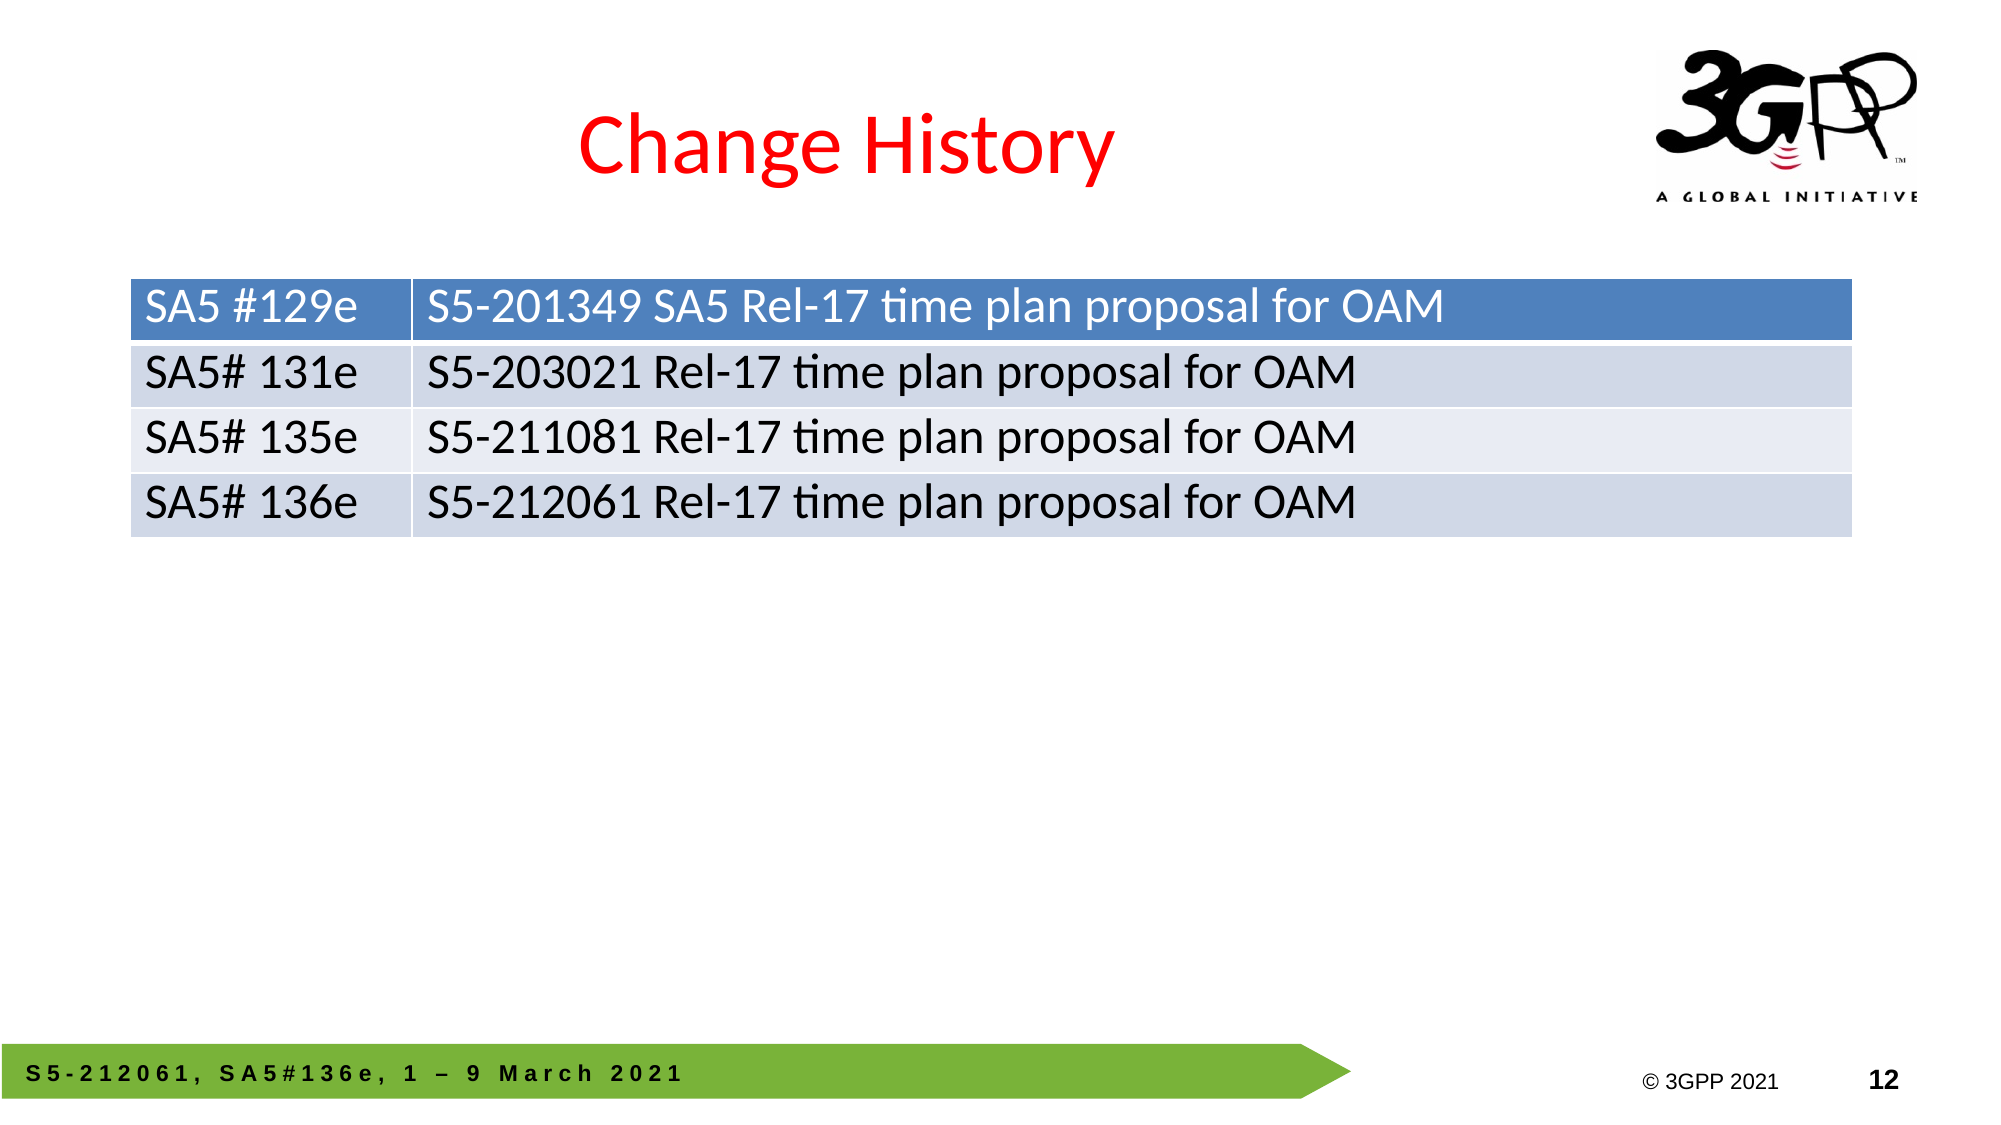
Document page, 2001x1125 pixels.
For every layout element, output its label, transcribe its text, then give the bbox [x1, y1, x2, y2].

table_cell SA5# 135e [131, 409, 411, 472]
title Change History [99, 45, 1595, 233]
picture [1656, 50, 1917, 202]
table_header S5-201349 SA5 Rel-17 time plan proposal for OAM [413, 279, 1852, 340]
table_cell S5-203021 Rel-17 time plan proposal for OAM [413, 346, 1852, 407]
table_cell SA5# 136e [131, 474, 411, 537]
table_cell SA5# 131e [131, 346, 411, 407]
table_cell S5-212061 Rel-17 time plan proposal for OAM [413, 474, 1852, 537]
table_cell S5-211081 Rel-17 time plan proposal for OAM [413, 409, 1852, 472]
table_header SA5 #129e [131, 279, 411, 340]
